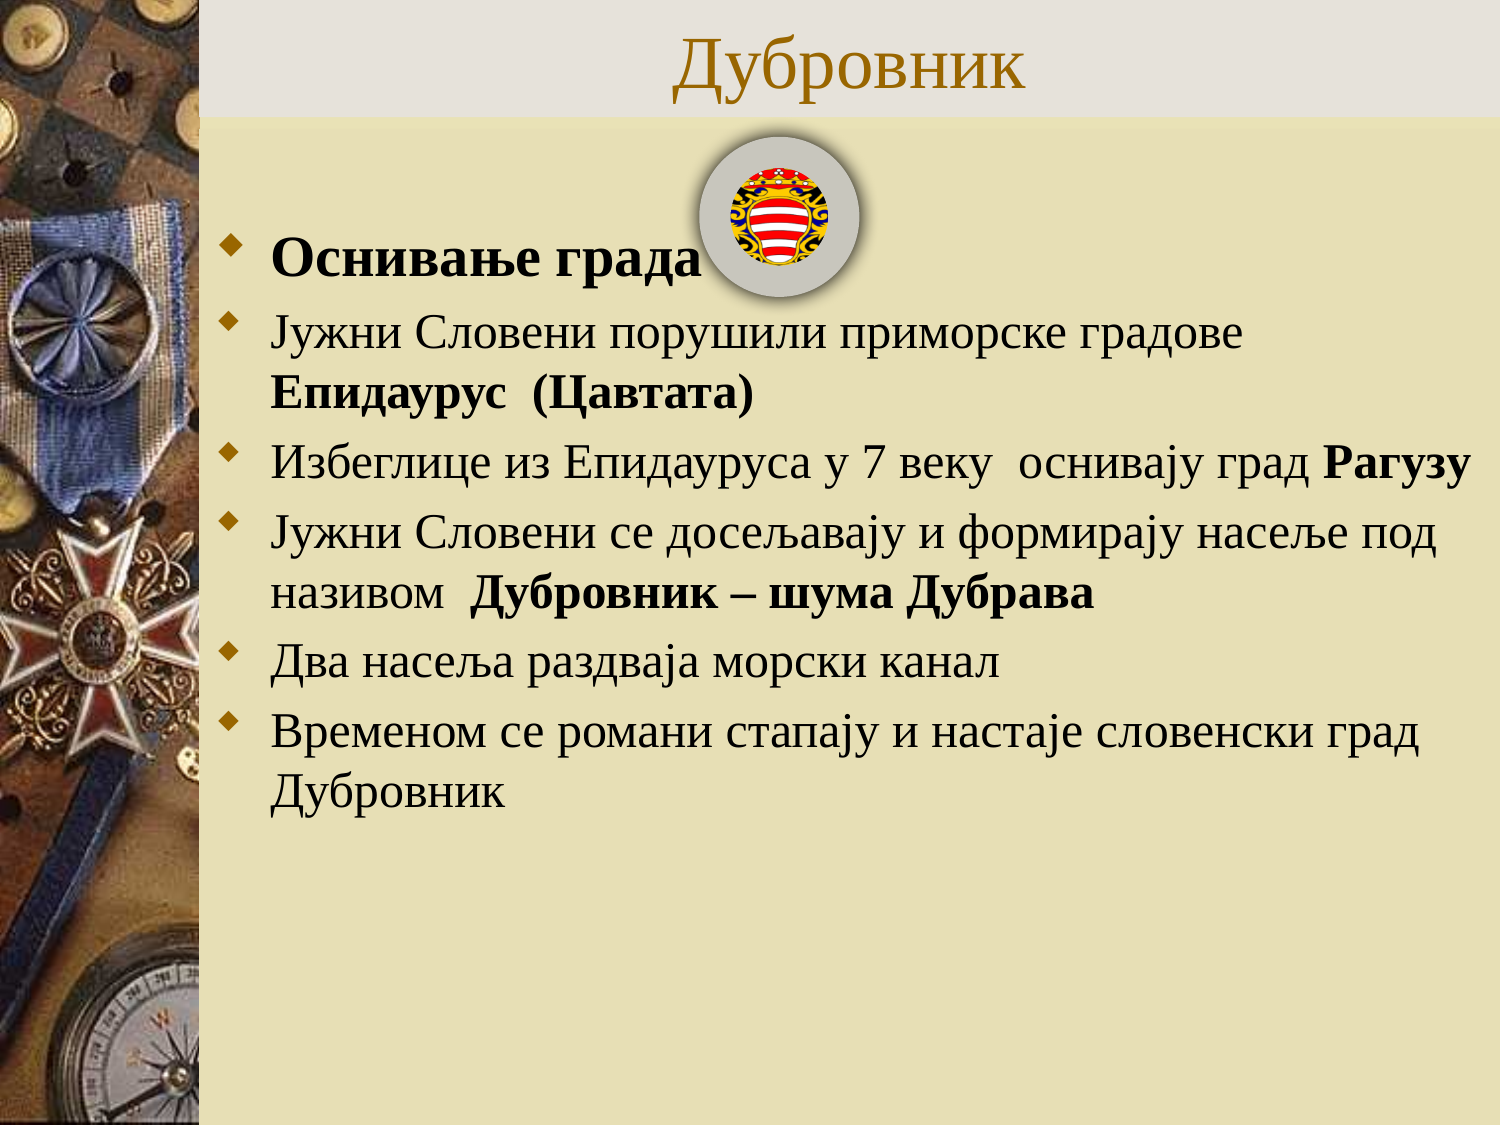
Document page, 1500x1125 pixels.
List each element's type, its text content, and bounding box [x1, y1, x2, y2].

title Дубровник [198, 0, 1500, 118]
picture [714, 152, 844, 282]
picture [0, 0, 200, 1125]
list Оснивање града Јужни Словени порушили приморске градове Епидаурус (Цавтата) Избеглице из Епидауруса у 7 веку оснивају град Рагузу Јужни Словени се досељавају и формирају насеље под називом Дубровник – шума Дубрава Два насеља раздваја морски канал Временом се романи стапају и настаје слoвенски град Дубровник [198, 128, 1500, 1125]
